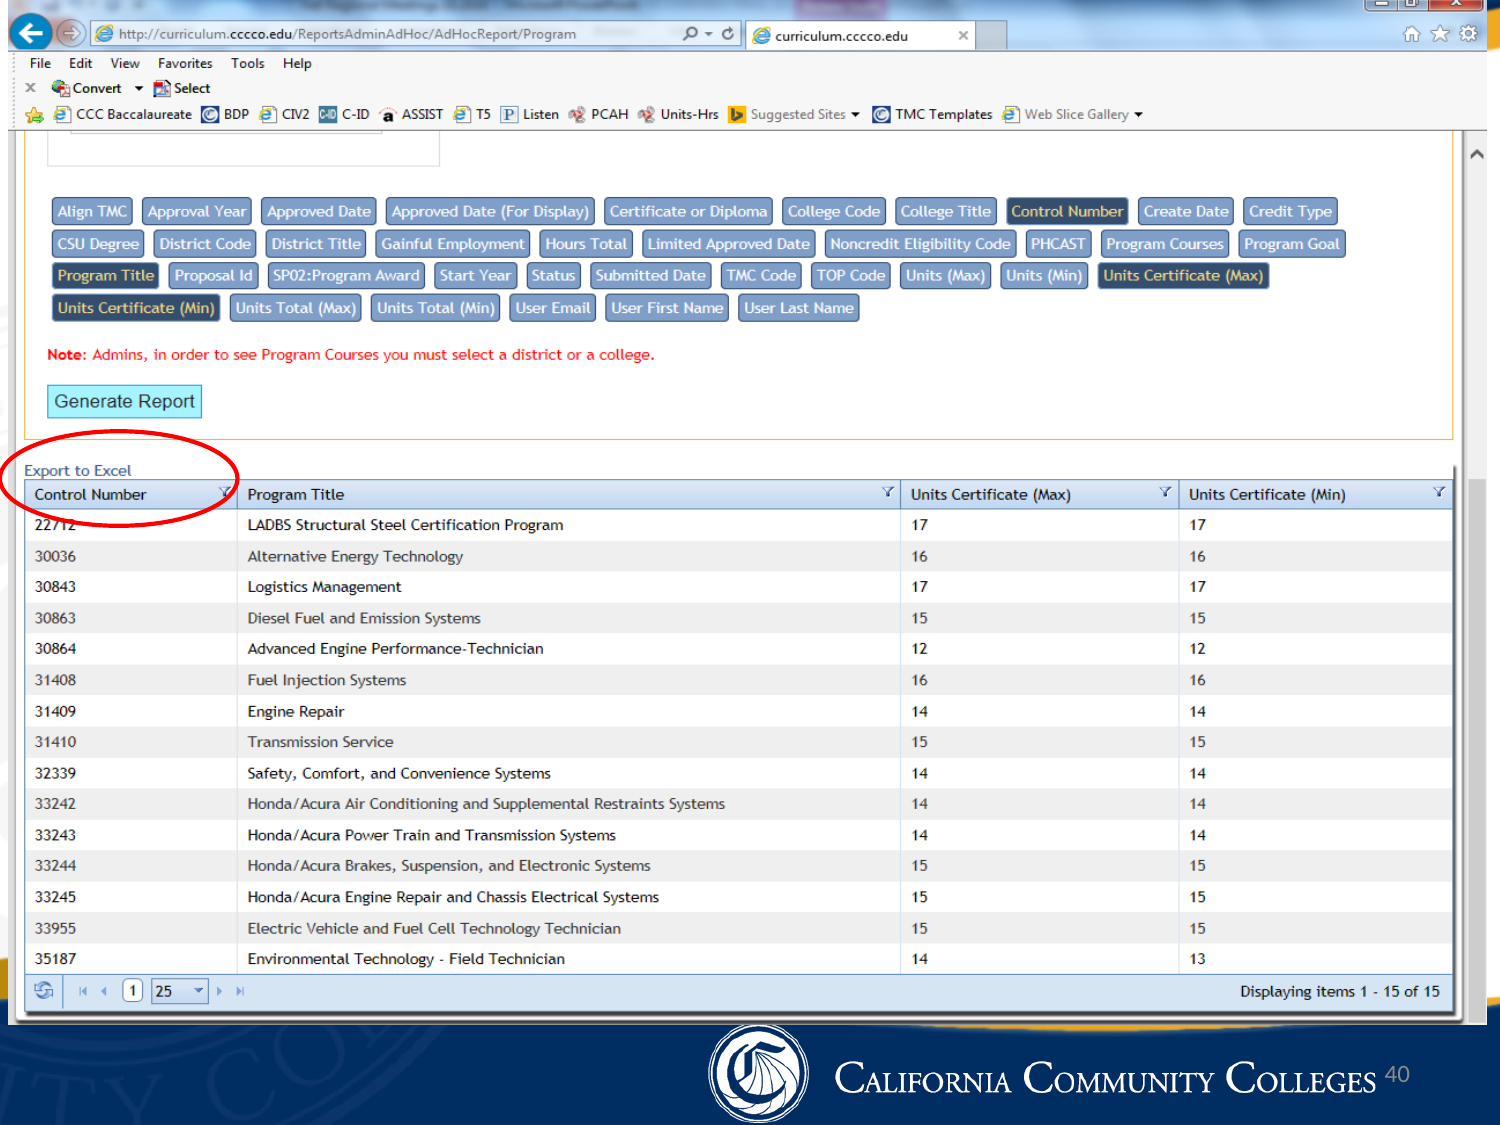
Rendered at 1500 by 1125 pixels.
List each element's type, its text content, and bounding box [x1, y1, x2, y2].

picture [0, 0, 1500, 1125]
slide_number 40 [1074, 1042, 1425, 1103]
